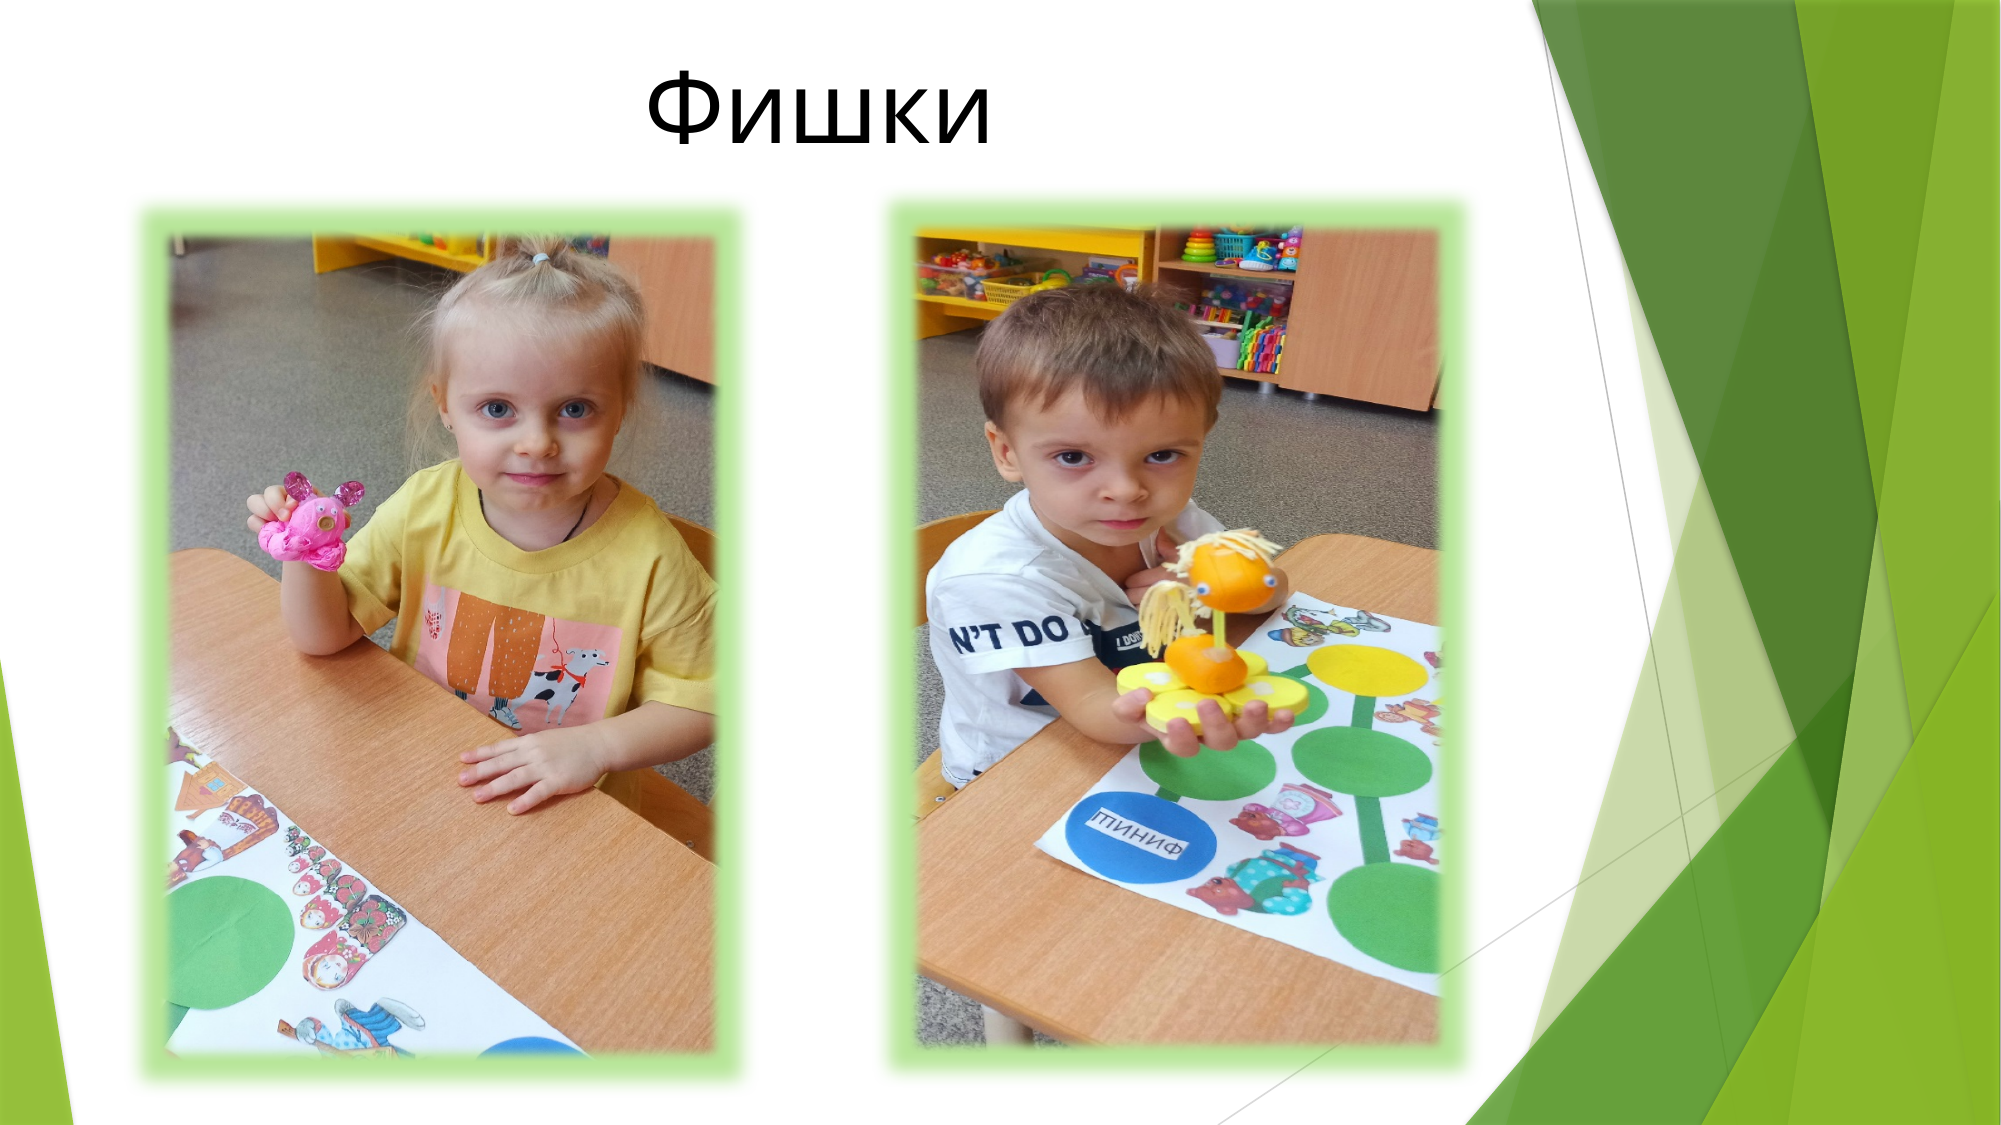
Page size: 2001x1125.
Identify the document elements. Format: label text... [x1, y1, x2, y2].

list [907, 219, 1449, 1054]
title Фишки [114, 36, 1526, 254]
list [159, 226, 724, 1063]
